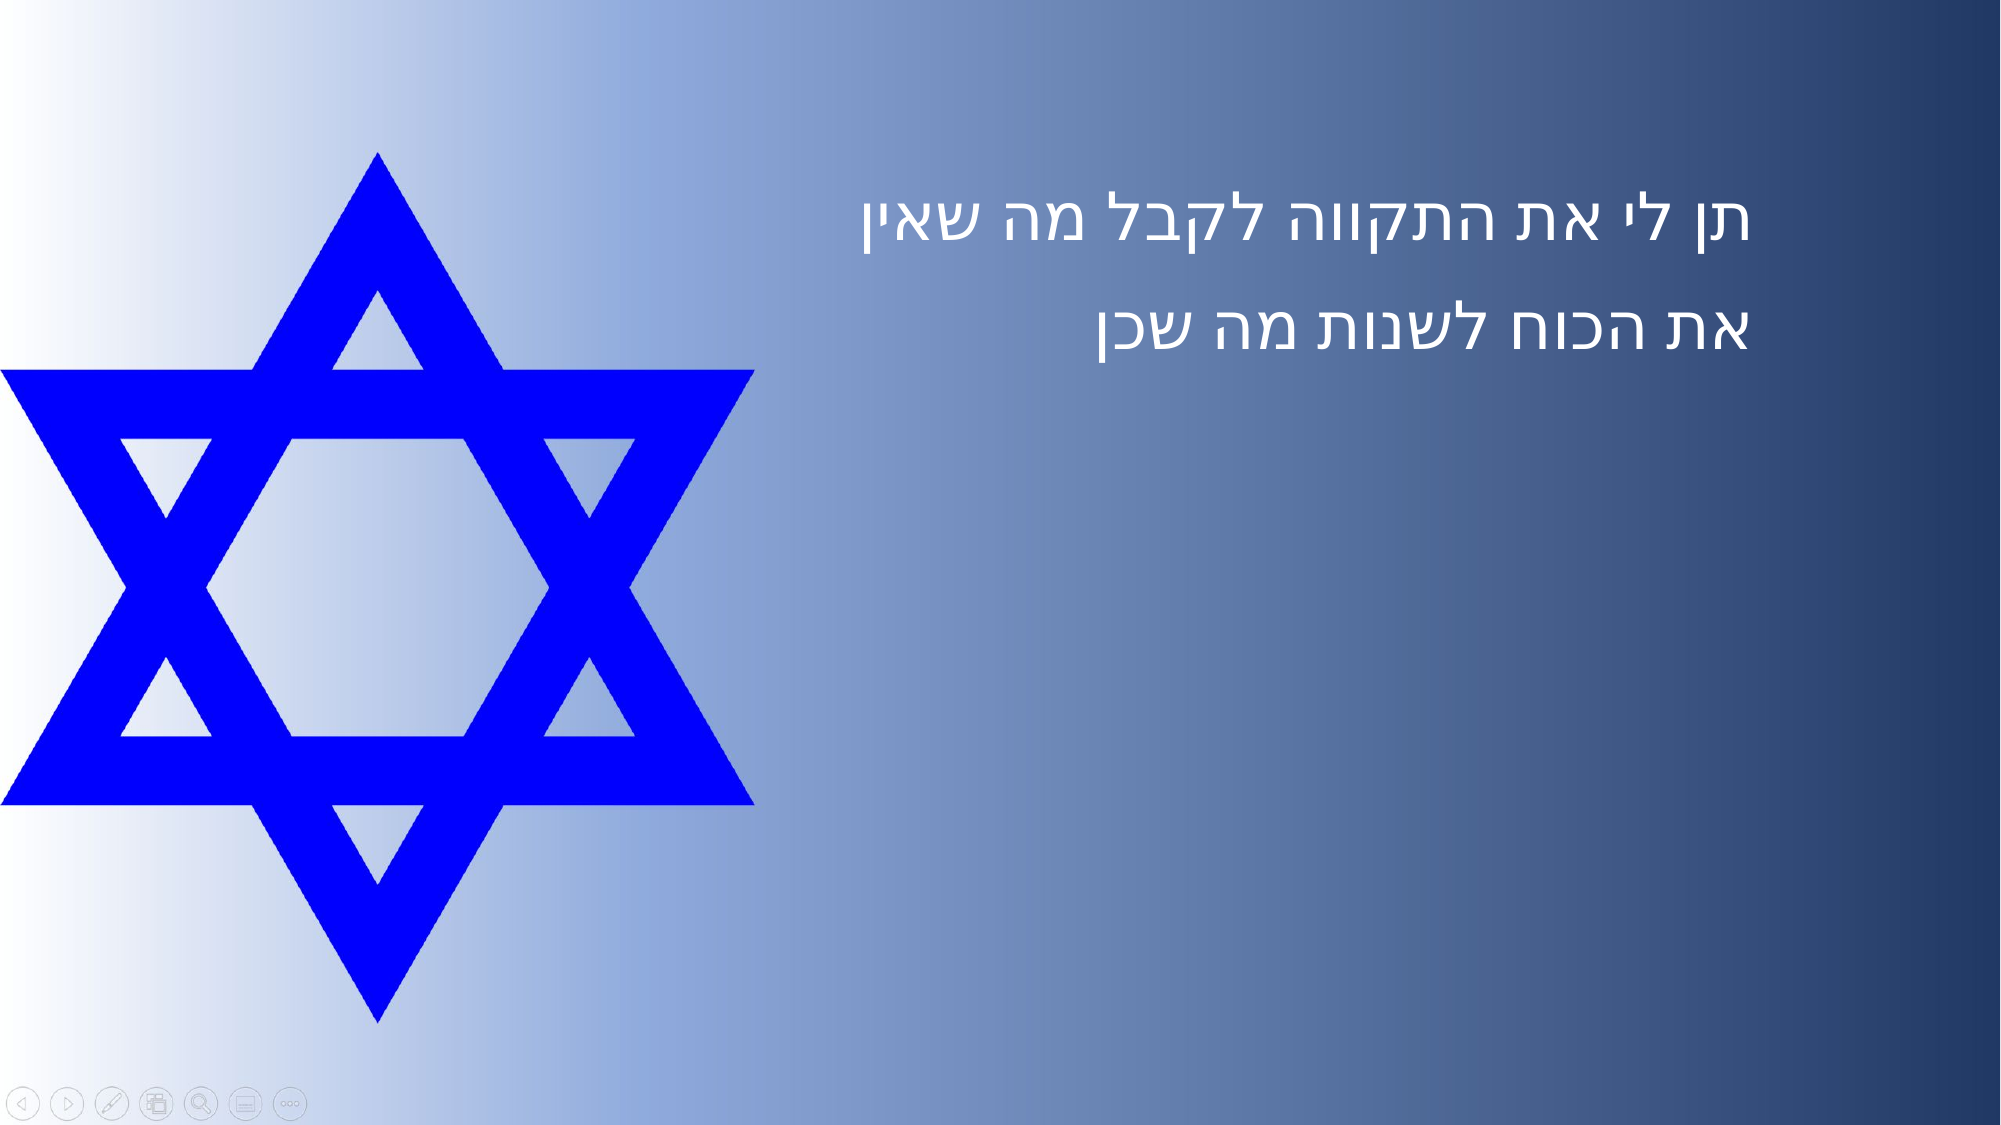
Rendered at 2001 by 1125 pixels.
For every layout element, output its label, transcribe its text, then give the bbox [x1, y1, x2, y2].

picture [0, 0, 2001, 1125]
text_box תן לי את התקווה לקבל מה שאין את הכוח לשנות מה שכן [658, 154, 1770, 371]
